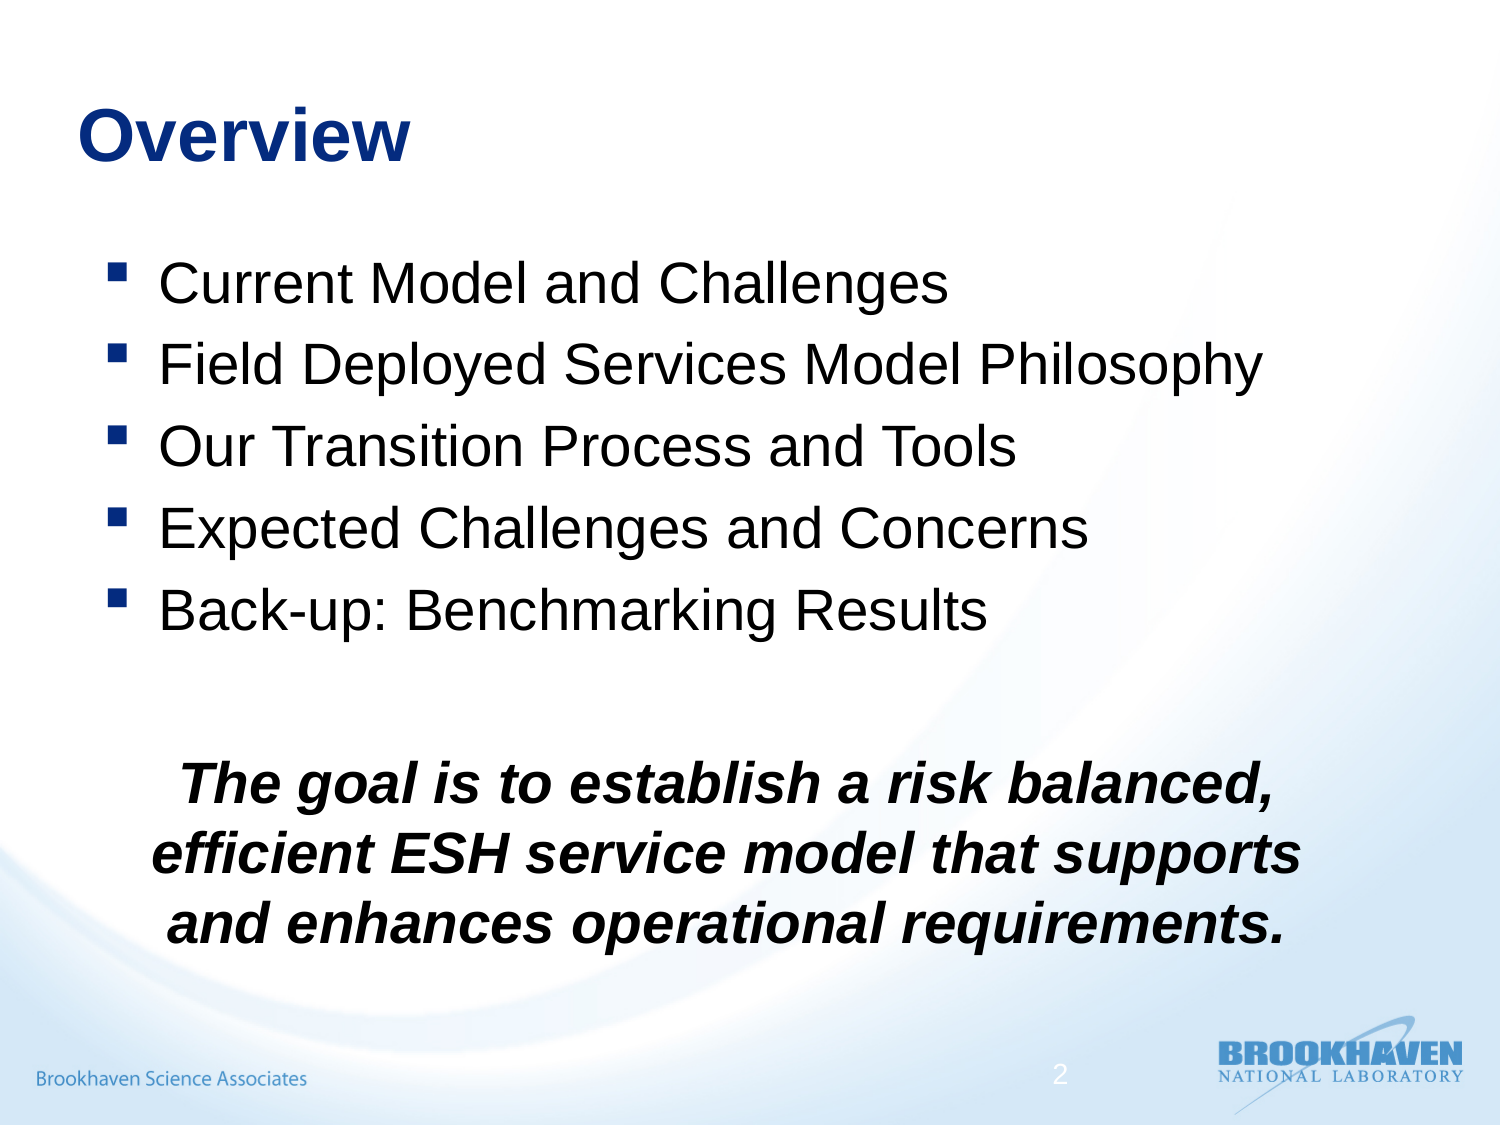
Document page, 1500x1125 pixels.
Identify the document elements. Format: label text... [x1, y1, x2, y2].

list Current Model and Challenges Field Deployed Services Model Philosophy Our Transition Process and Tools Expected Challenges and Concerns Back-up: Benchmarking Results [87, 237, 1376, 701]
text_box The goal is to establish a risk balanced, efficient ESH service model that supports and enhances operational requirements. [134, 737, 1322, 963]
title Overview [62, 49, 1438, 230]
slide_number 2 [1037, 1022, 1201, 1099]
picture [0, 0, 1500, 1125]
